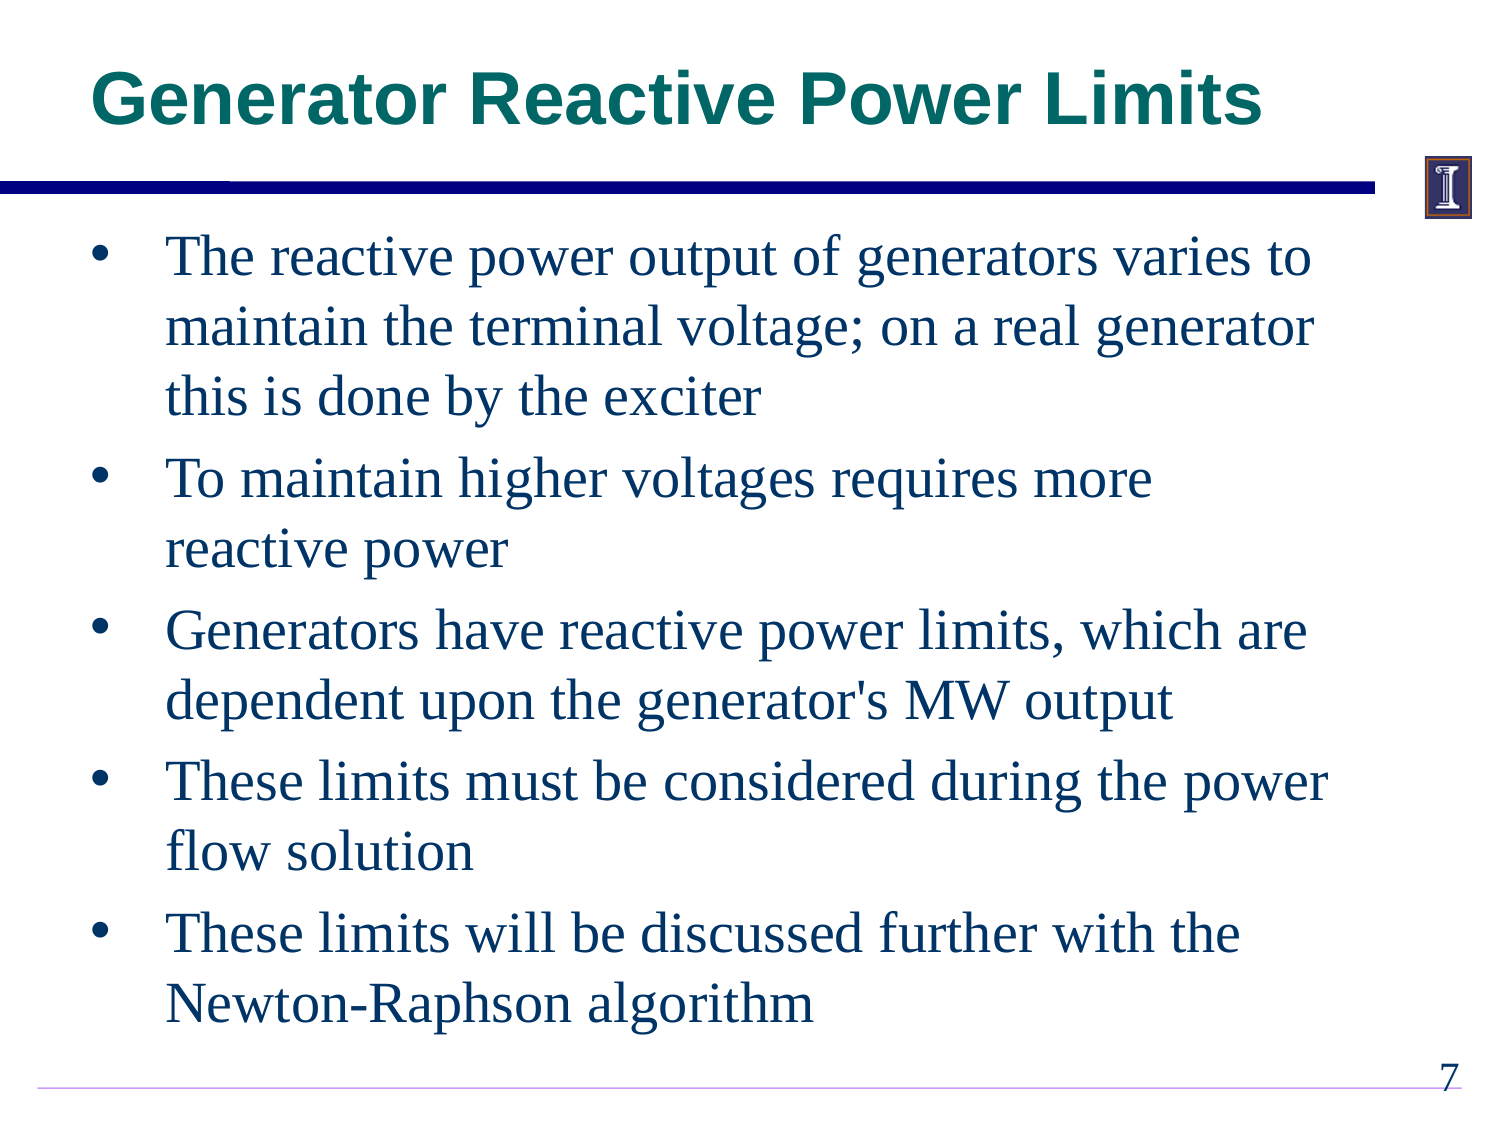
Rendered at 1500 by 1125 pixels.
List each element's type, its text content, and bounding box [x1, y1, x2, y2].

picture [1424, 156, 1472, 219]
list The reactive power output of generators varies to maintain the terminal voltage; on a real generator this is done by the exciter To maintain higher voltages requires more reactive power Generators have reactive power limits, which are dependent upon the generator's MW output These limits must be considered during the power flow solution These limits will be discussed further with the Newton-Raphson algorithm [74, 209, 1363, 936]
slide_number 6 [1162, 1037, 1476, 1113]
title Generator Reactive Power Limits [74, 12, 1388, 188]
